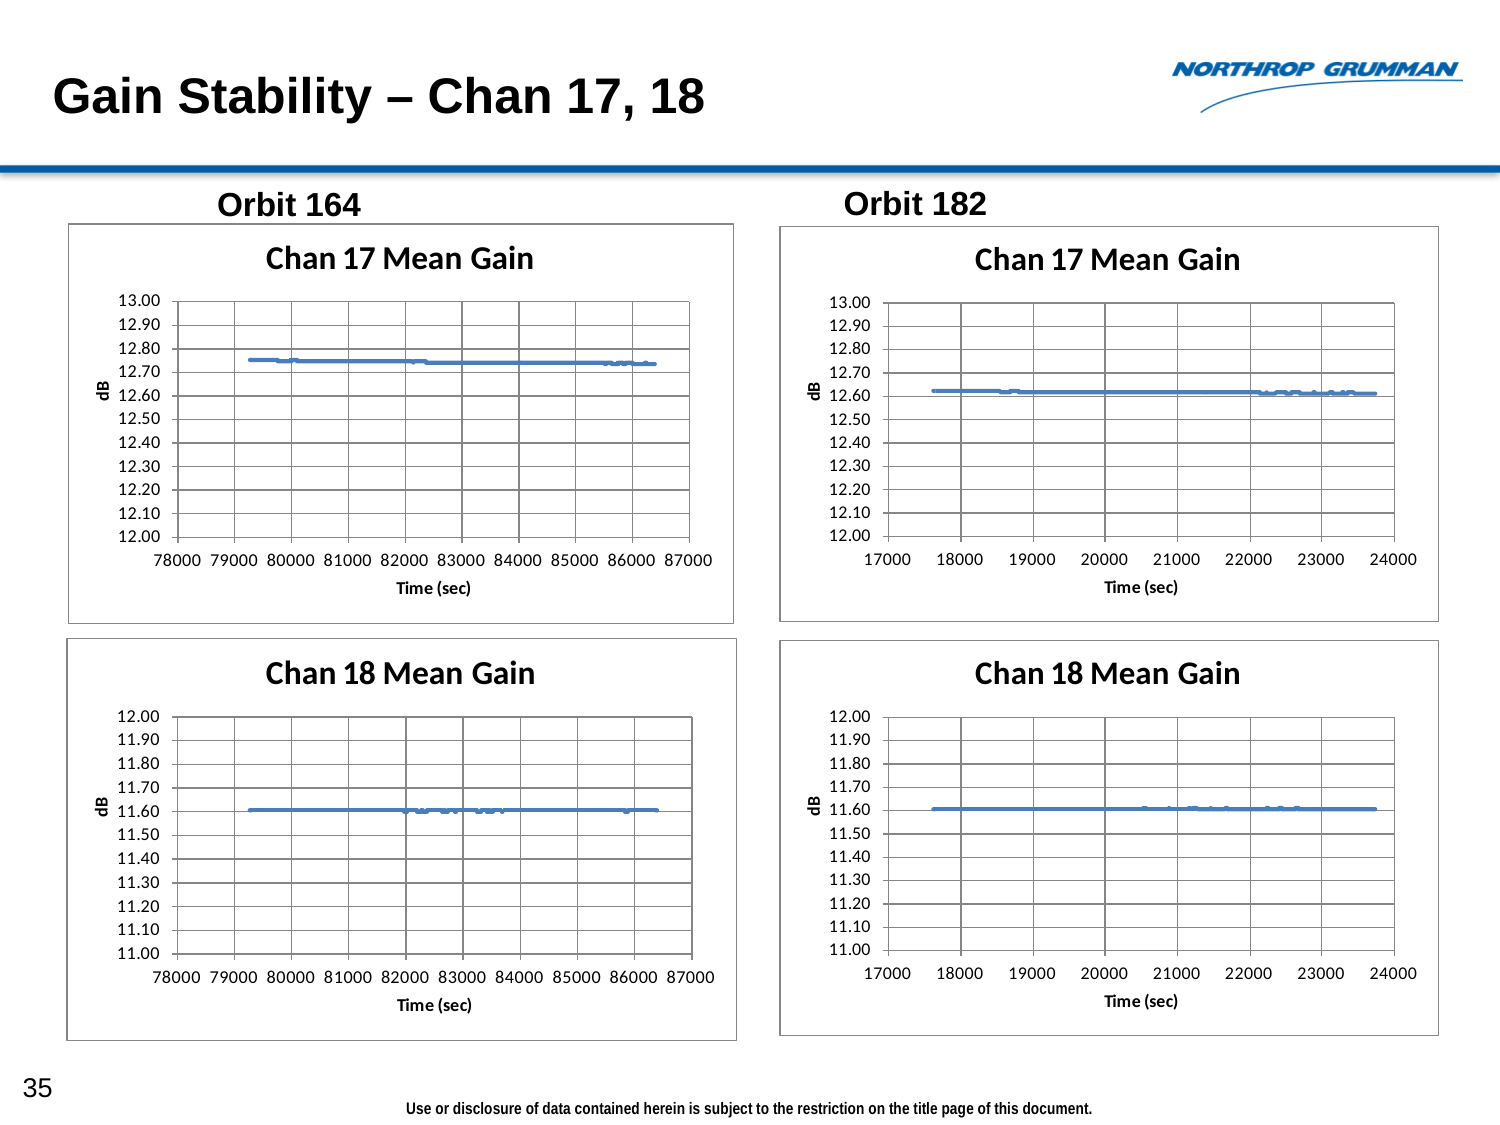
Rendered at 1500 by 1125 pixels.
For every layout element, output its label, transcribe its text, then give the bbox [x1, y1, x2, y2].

title Gain Stability – Chan 17, 18 [37, 36, 955, 151]
picture [66, 221, 735, 625]
text_box Orbit 164 [202, 176, 376, 220]
slide_number 35 [4, 1062, 71, 1112]
picture [64, 636, 738, 1042]
picture [1172, 62, 1463, 113]
footer Use or disclosure of data contained herein is subject to the restriction on the title page of this document. [357, 1089, 1143, 1125]
picture [777, 223, 1461, 1037]
text_box Orbit 182 [828, 174, 1003, 222]
